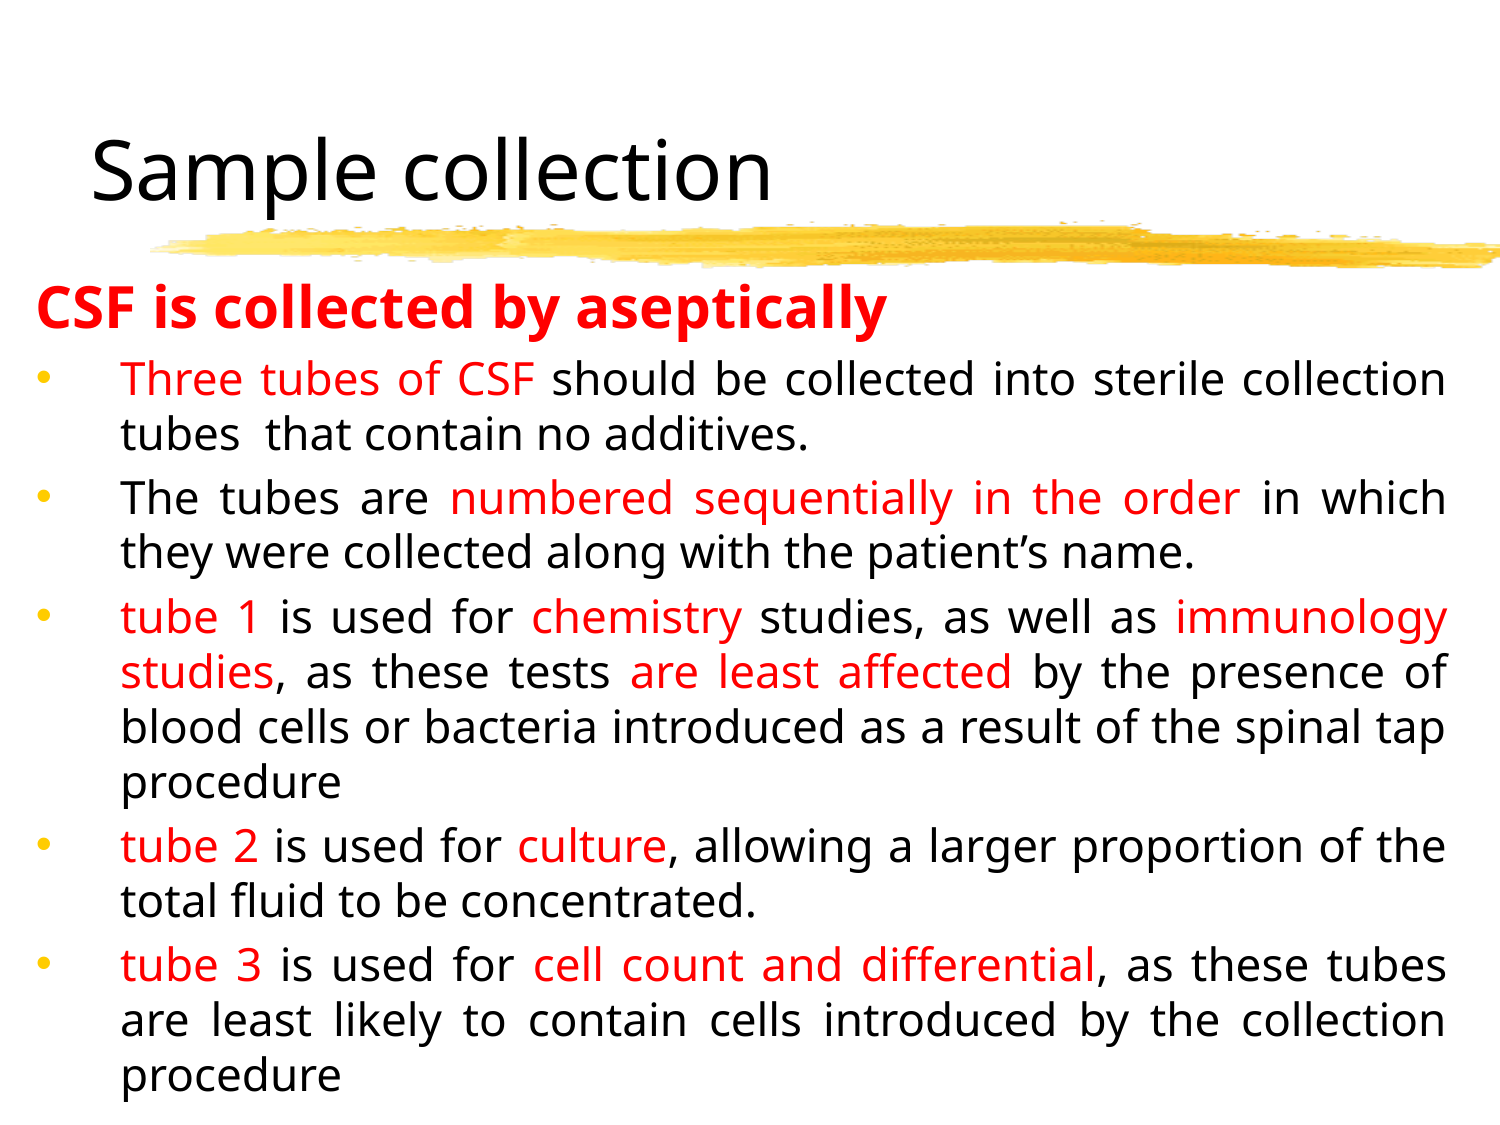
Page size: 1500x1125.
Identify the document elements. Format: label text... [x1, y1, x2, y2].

list CSF is collected by aseptically Three tubes of CSF should be collected into sterile collection tubes that contain no additives. The tubes are numbered sequentially in the order in which they were collected along with the patient’s name. tube 1 is used for chemistry studies, as well as immunology studies, as these tests are least affected by the presence of blood cells or bacteria introduced as a result of the spinal tap procedure tube 2 is used for culture, allowing a larger proportion of the total fluid to be concentrated. tube 3 is used for cell count and differential, as these tubes are least likely to contain cells introduced by the collection procedure [20, 262, 1463, 1063]
title Sample collection [75, 37, 1350, 225]
picture [150, 215, 1500, 279]
